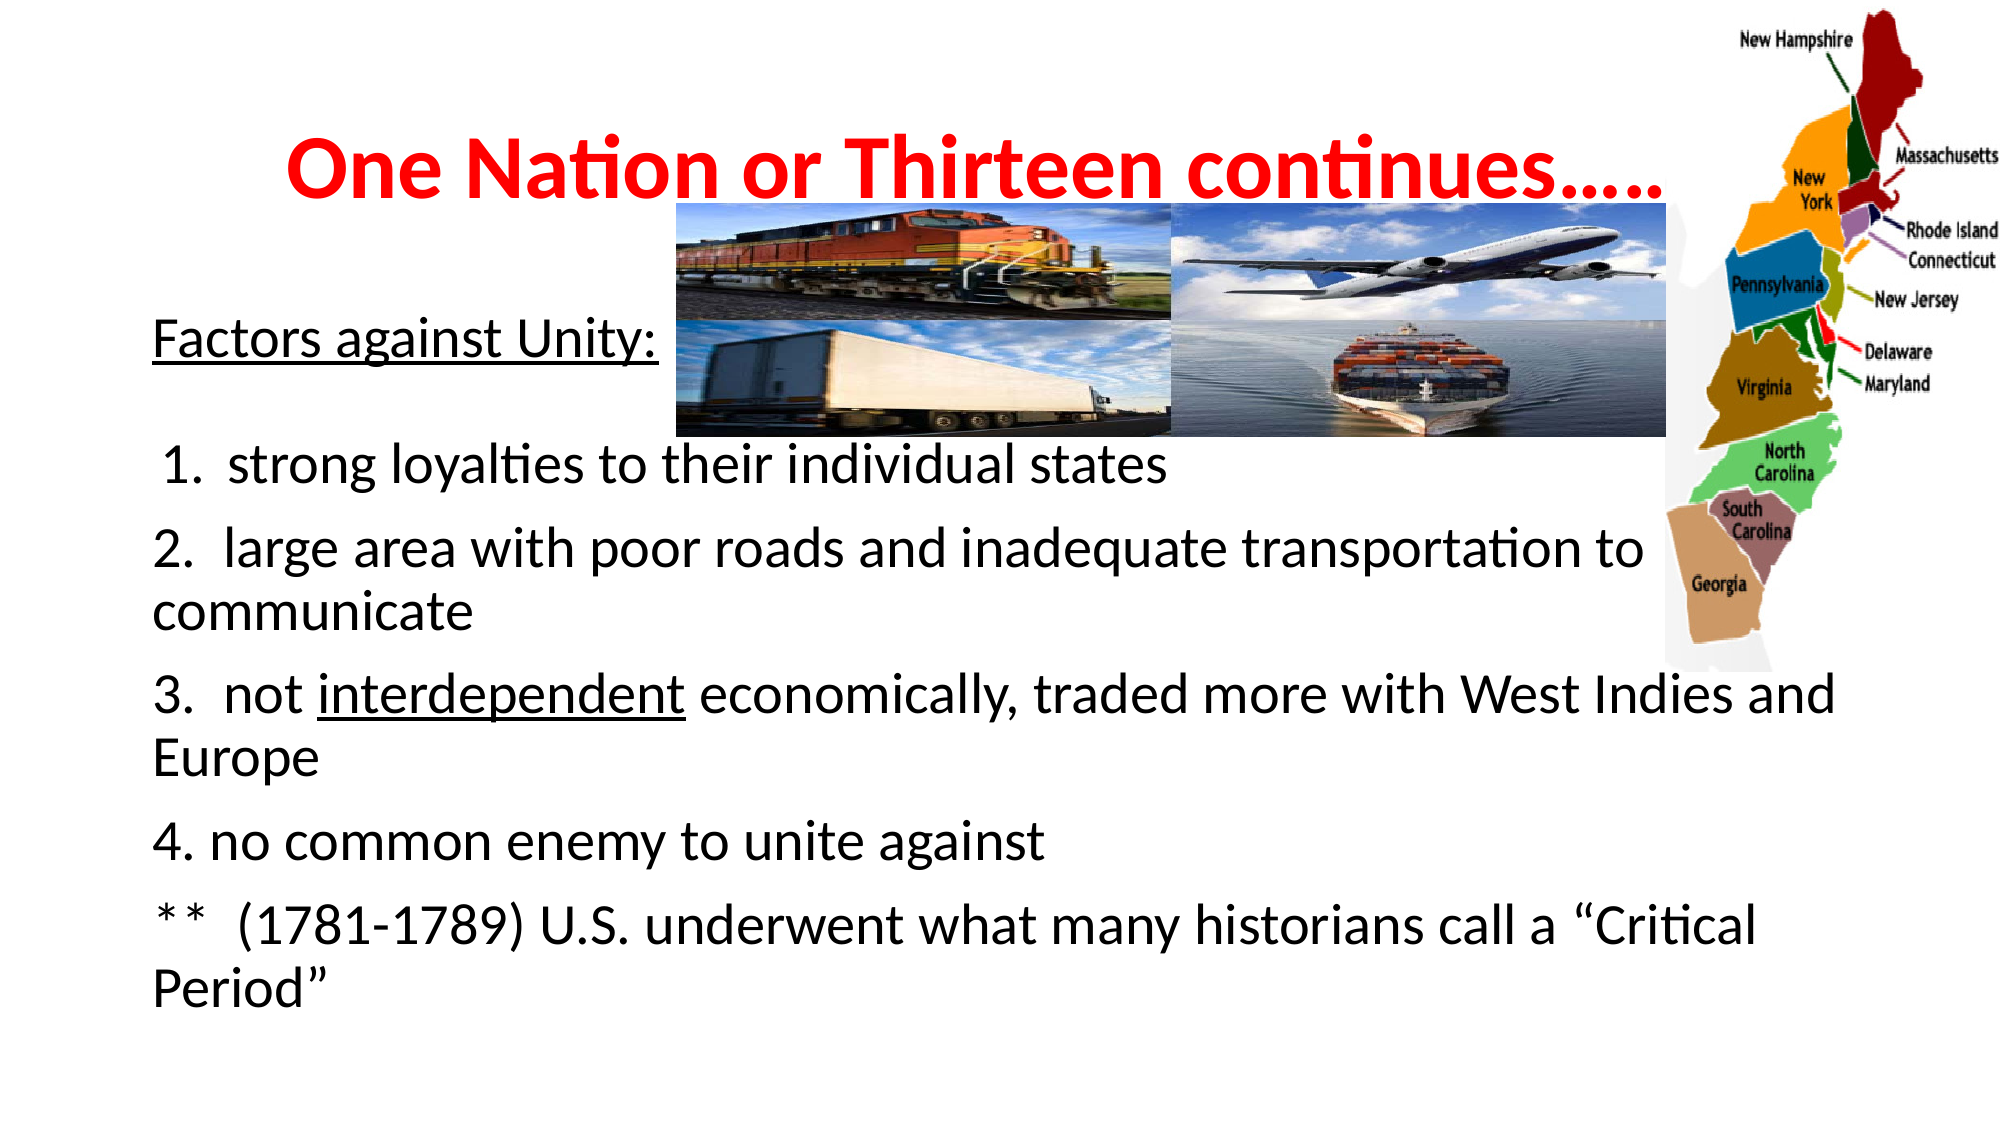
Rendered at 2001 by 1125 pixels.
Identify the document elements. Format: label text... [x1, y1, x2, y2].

picture [675, 5, 2000, 672]
list Factors against Unity: strong loyalties to their individual states 2. large area with poor roads and inadequate transportation to communicate 3. not interdependent economically, traded more with West Indies and Europe 4. no common enemy to unite against ** (1781-1789) U.S. underwent what many historians call a “Critical Period” [137, 299, 1863, 1014]
title One Nation or Thirteen continues……. [137, 59, 1660, 278]
